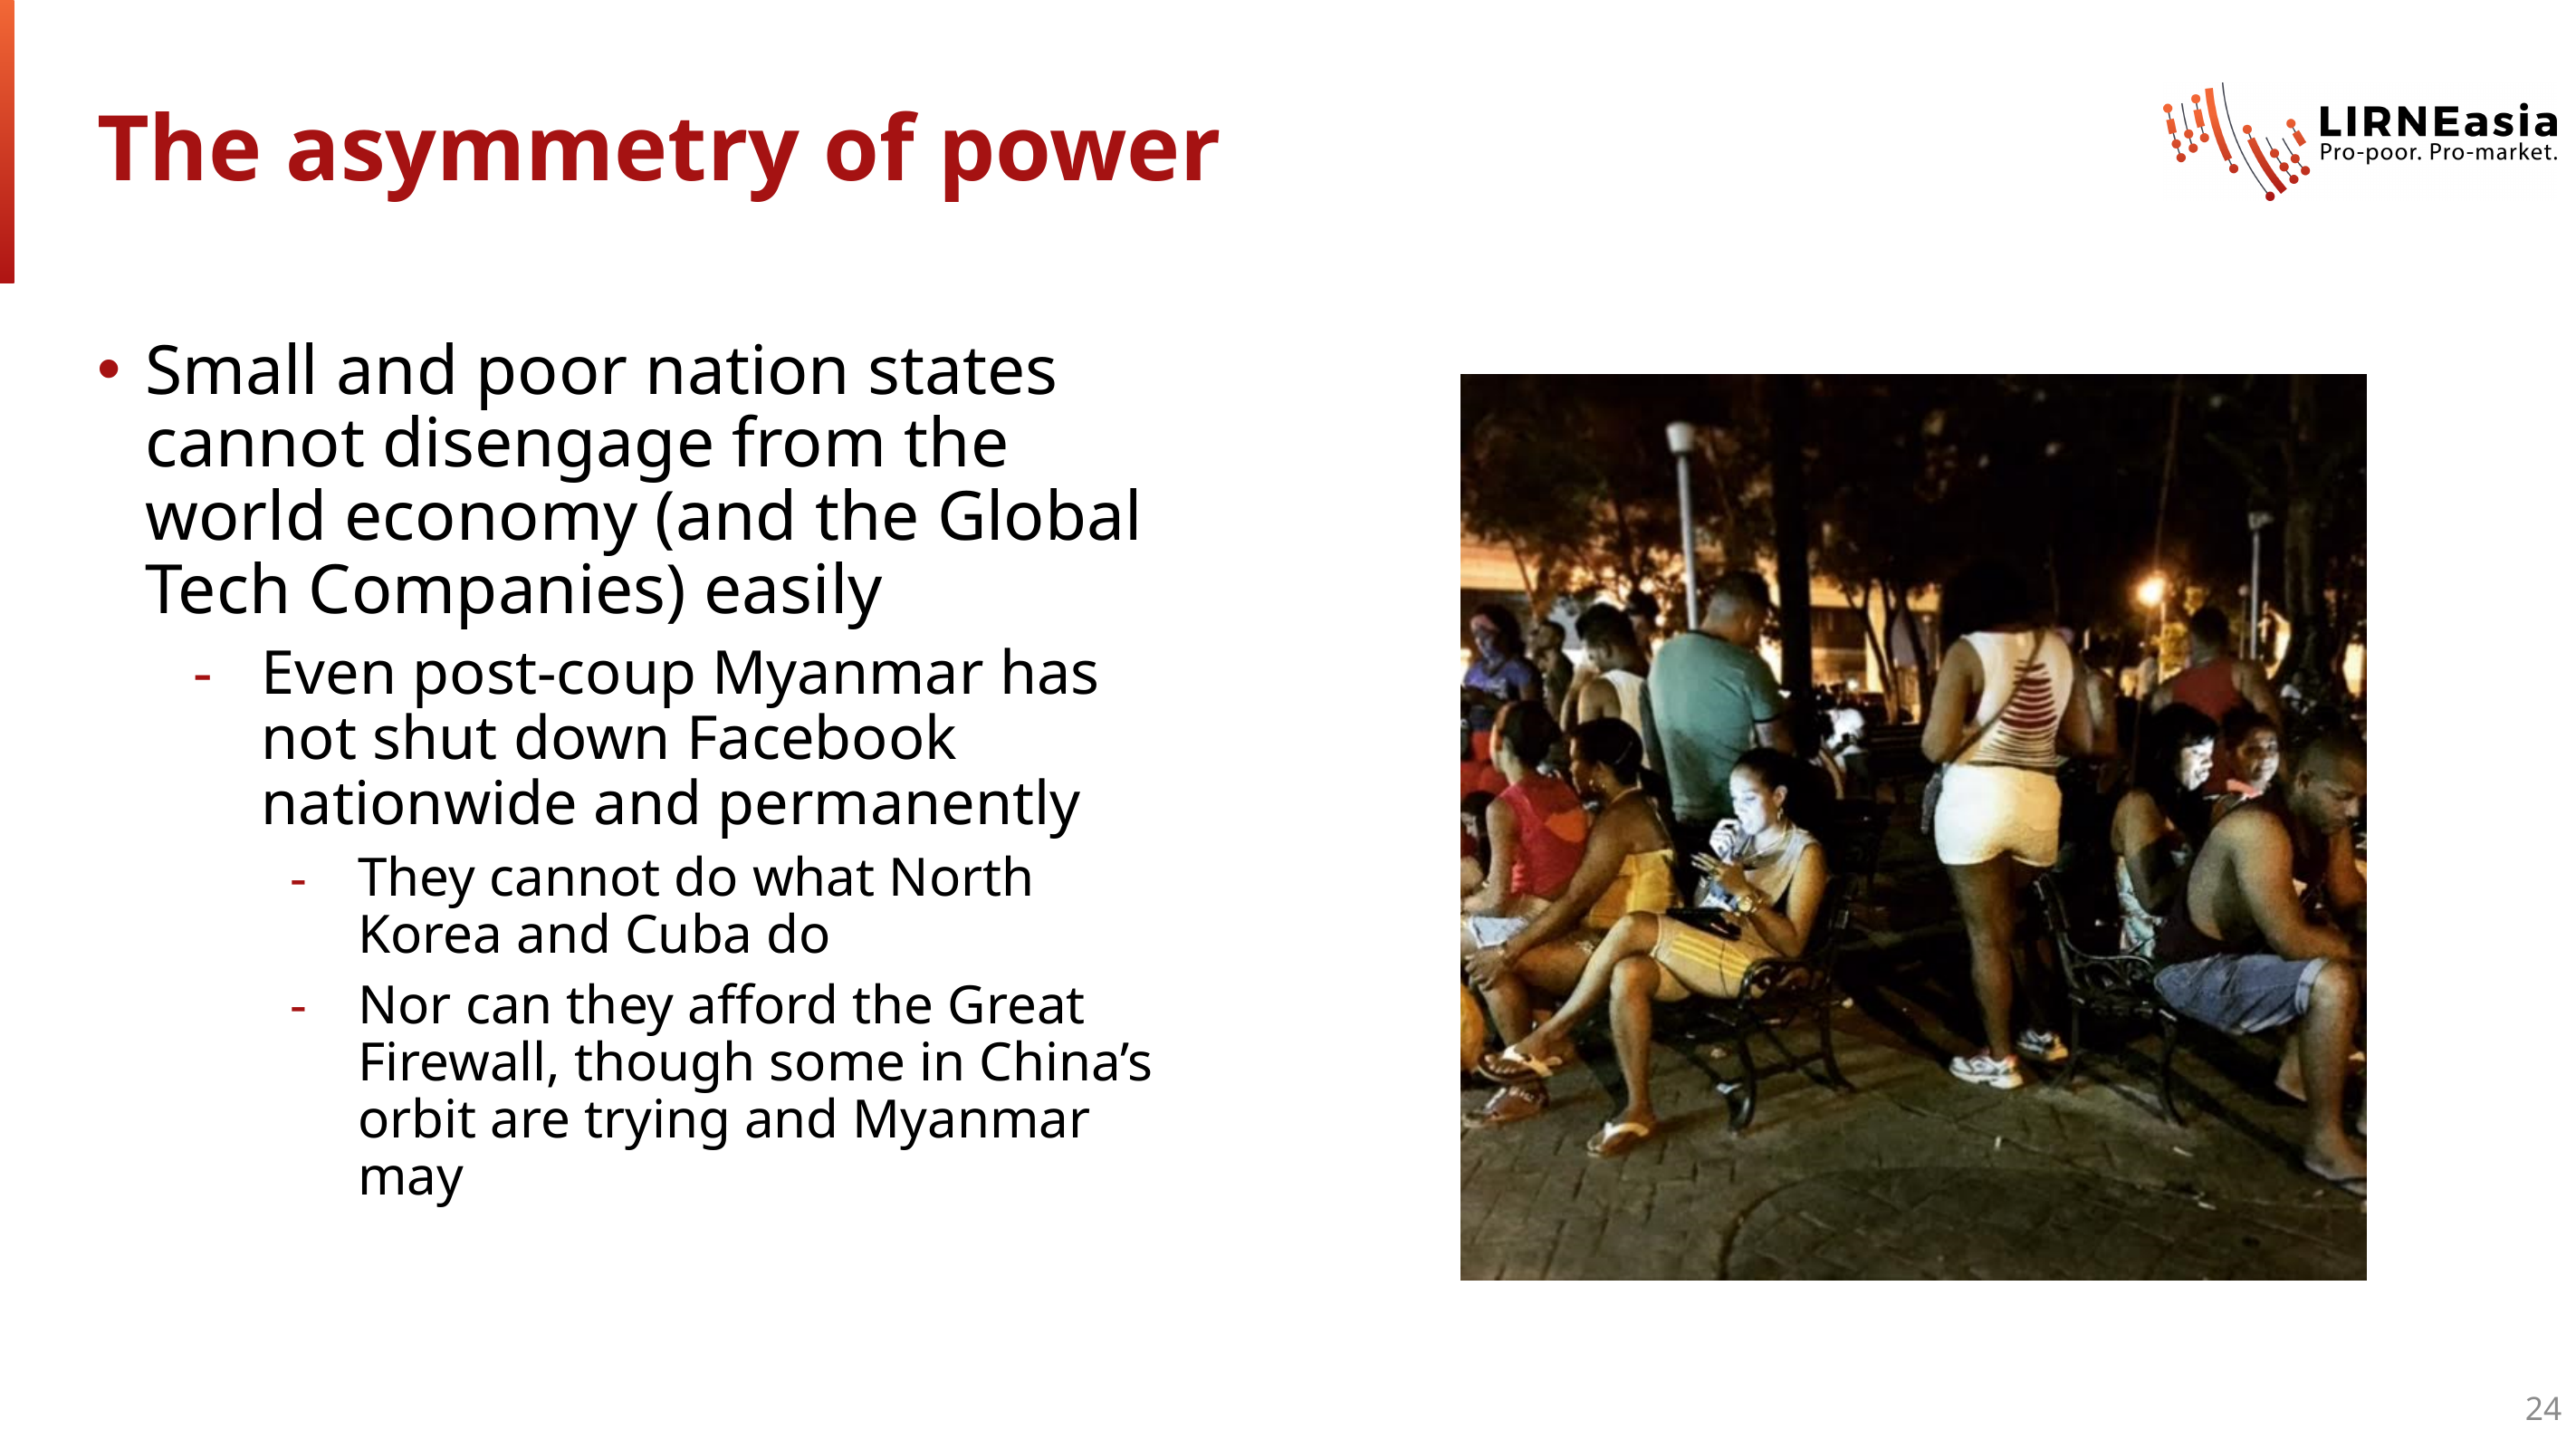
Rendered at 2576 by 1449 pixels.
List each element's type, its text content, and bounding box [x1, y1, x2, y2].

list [1460, 374, 2367, 1281]
title The asymmetry of power [81, 43, 2142, 261]
picture [2163, 82, 2557, 201]
slide_number 24 [1996, 1371, 2576, 1449]
list Small and poor nation states cannot disengage from the world economy (and the Global Tech Companies) easily Even post-coup Myanmar has not shut down Facebook nationwide and permanently They cannot do what North Korea and Cuba do Nor can they afford the Great Firewall, though some in China’s orbit are trying and Myanmar may [83, 328, 1198, 1326]
